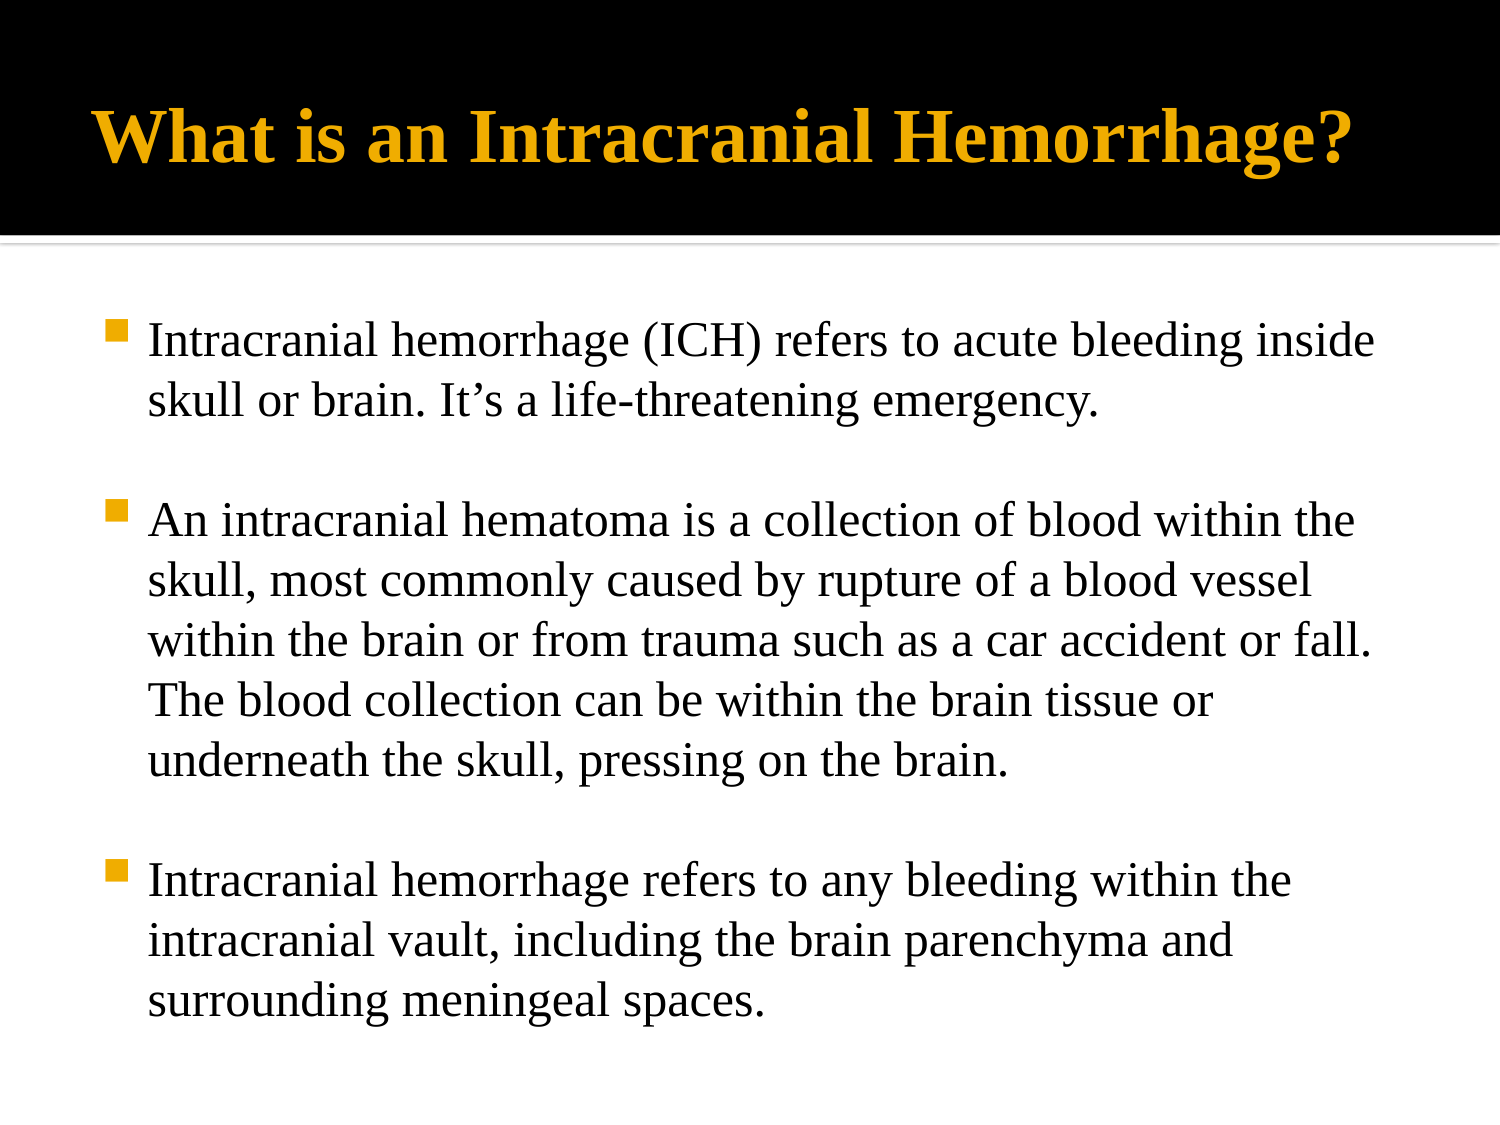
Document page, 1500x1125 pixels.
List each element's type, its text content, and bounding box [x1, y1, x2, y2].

title What is an Intracranial Hemorrhage? [75, 75, 1425, 281]
list Intracranial hemorrhage (ICH) refers to acute bleeding inside skull or brain. It’s a life-threatening emergency. An intracranial hematoma is a collection of blood within the skull, most commonly caused by rupture of a blood vessel within the brain or from trauma such as a car accident or fall. The blood collection can be within the brain tissue or underneath the skull, pressing on the brain. Intracranial hemorrhage refers to any bleeding within the intracranial vault, including the brain parenchyma and surrounding meningeal spaces. [75, 291, 1425, 1050]
